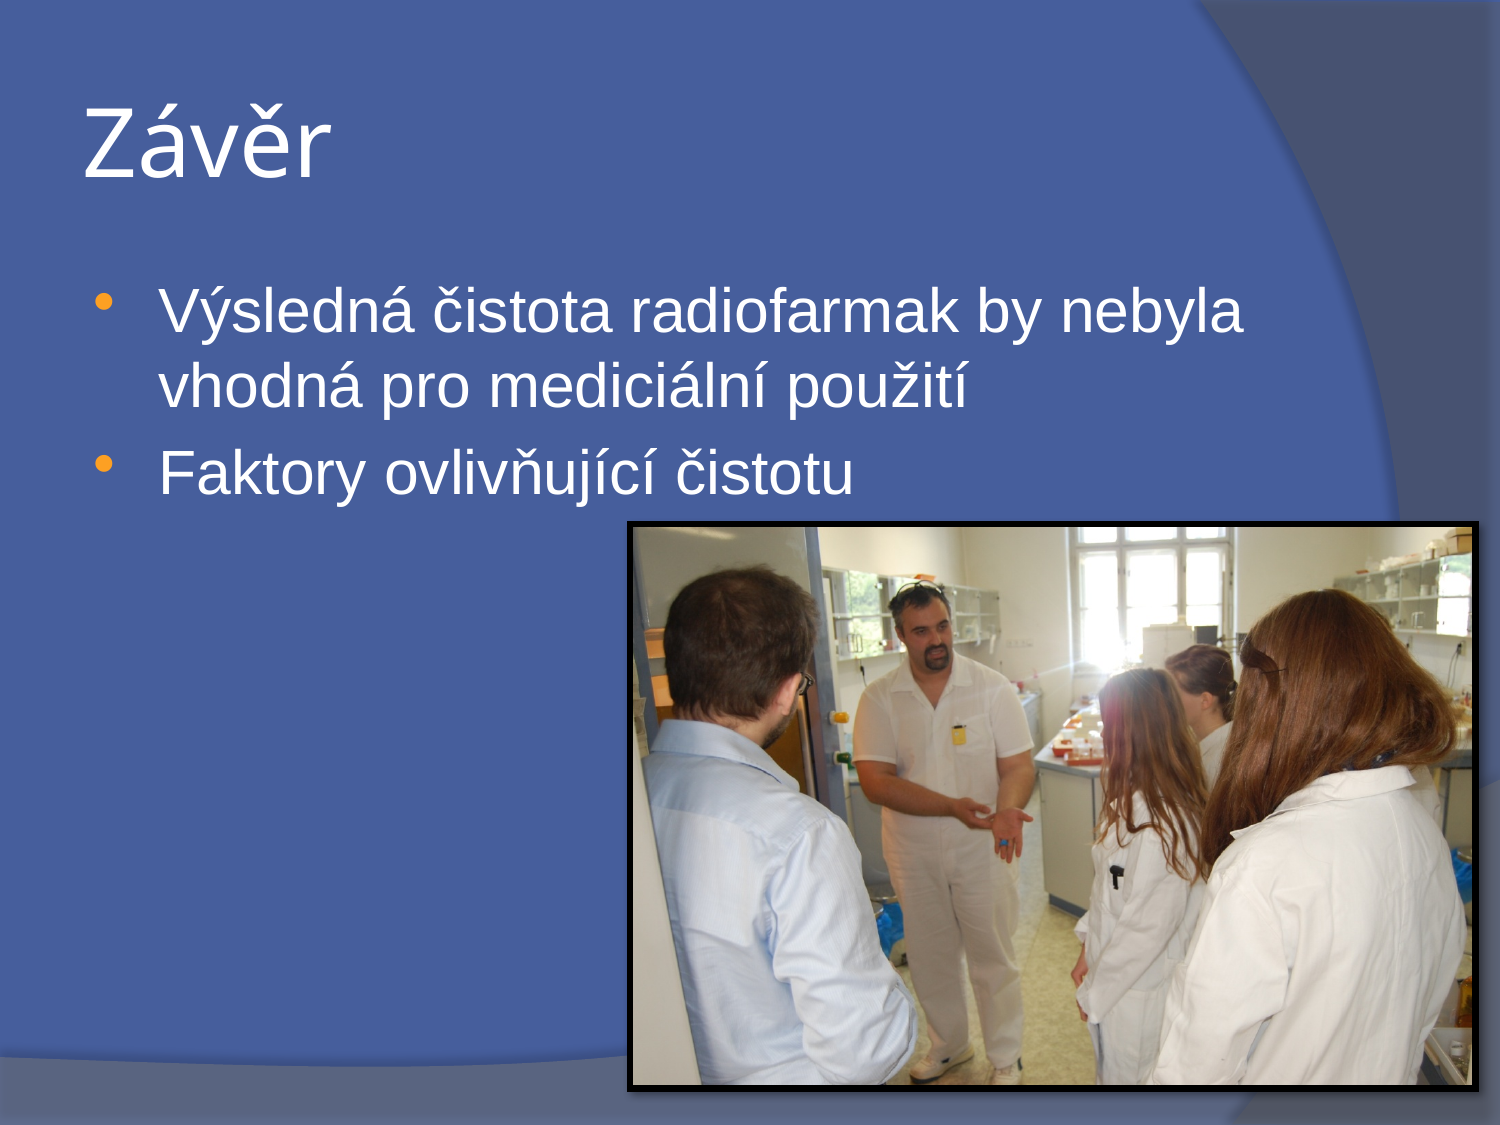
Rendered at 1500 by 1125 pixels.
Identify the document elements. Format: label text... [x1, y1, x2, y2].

list Výsledná čistota radiofarmak by nebyla vhodná pro mediciální použití Faktory ovlivňující čistotu [75, 262, 1300, 1005]
title Závěr [75, 45, 1300, 233]
picture [632, 527, 1473, 1086]
